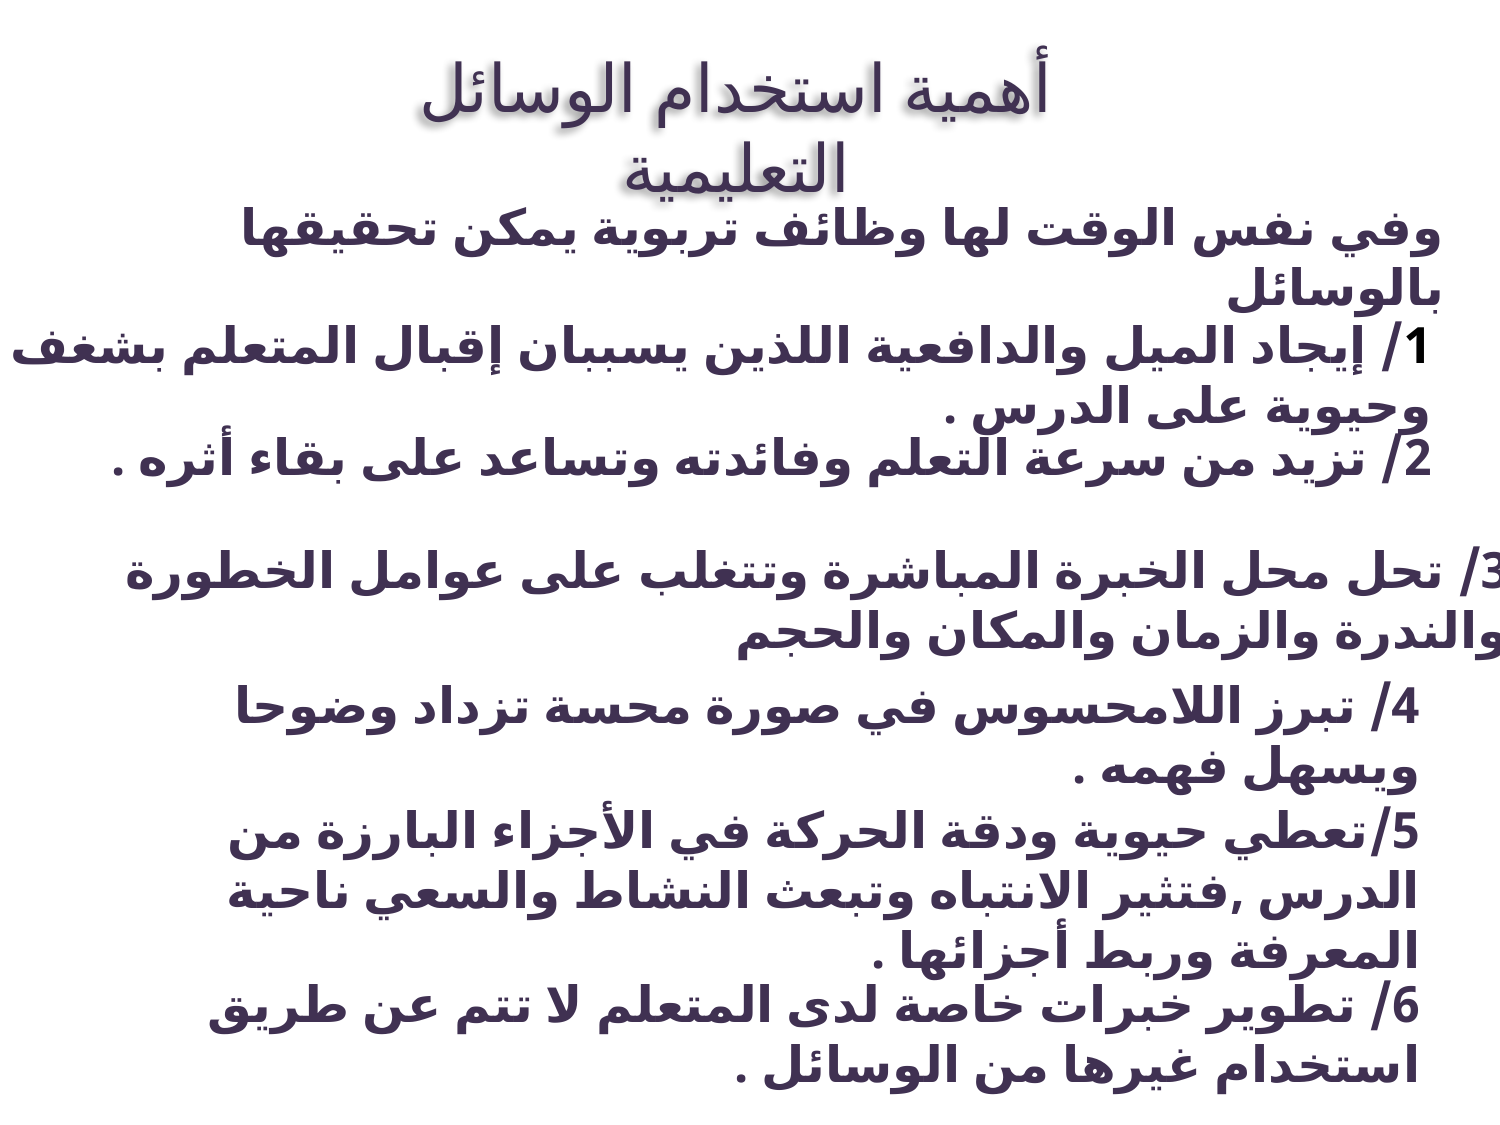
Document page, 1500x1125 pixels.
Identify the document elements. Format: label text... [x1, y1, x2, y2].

text_box 5/تعطي حيوية ودقة الحركة في الأجزاء البارزة من الدرس ,فتثير الانتباه وتبعث النشاط والسعي ناحية المعرفة وربط أجزائها . [53, 790, 1436, 964]
text_box أهمية استخدام الوسائل التعليمية [304, 38, 1168, 214]
text_box 4/ تبرز اللامحسوس في صورة محسة تزداد وضوحا ويسهل فهمه . [100, 666, 1436, 790]
text_box وفي نفس الوقت لها وظائف تربوية يمكن تحقيقها بالوسائل [53, 188, 1459, 324]
text_box 3/ تحل محل الخبرة المباشرة وتتغلب على عوامل الخطورة والندرة والزمان والمكان والحجم [0, 531, 1500, 666]
text_box 6/ تطوير خبرات خاصة لدى المتعلم لا تتم عن طريق استخدام غيرها من الوسائل . [5, 964, 1436, 1125]
text_box 2/ تزيد من سرعة التعلم وفائدته وتساعد على بقاء أثره . [41, 418, 1447, 493]
text_box 1/ إيجاد الميل والدافعية اللذين يسببان إقبال المتعلم بشغف وحيوية على الدرس . [0, 306, 1447, 442]
